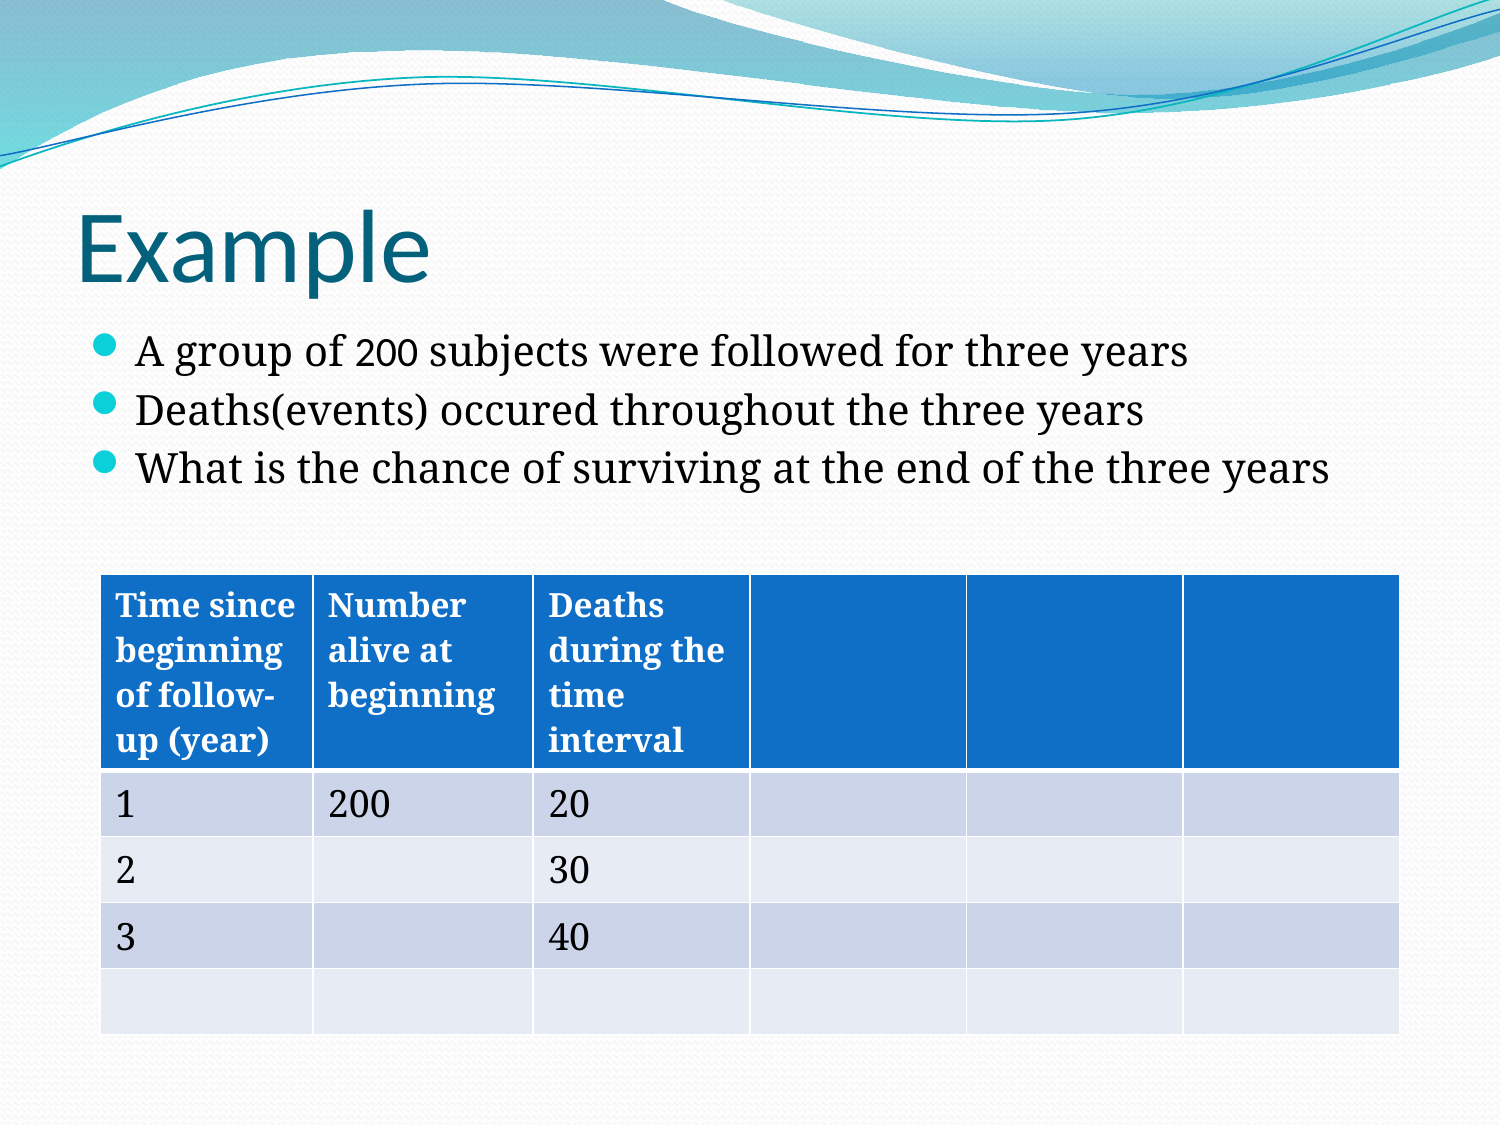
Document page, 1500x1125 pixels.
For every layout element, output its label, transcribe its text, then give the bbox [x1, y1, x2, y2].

table_header Number alive at beginning [314, 575, 532, 768]
table_cell 200 [314, 773, 532, 836]
table_cell [967, 837, 1182, 902]
list A group of 200 subjects were followed for three years Deaths(events) occured throughout the three years What is the chance of surviving at the end of the three years [75, 317, 1425, 1038]
table_cell [314, 903, 532, 968]
table_header [967, 575, 1182, 768]
table_header Deaths during the time interval [534, 575, 749, 768]
table_cell 20 [534, 773, 749, 836]
table_cell 1 [101, 773, 312, 836]
table_cell [751, 773, 966, 836]
table_cell 30 [534, 837, 749, 902]
table_header [1184, 575, 1399, 768]
table_cell [751, 969, 966, 1034]
table_cell [314, 969, 532, 1034]
table_cell [967, 969, 1182, 1034]
table_cell [314, 837, 532, 902]
table_cell 2 [101, 837, 312, 902]
table_cell [534, 969, 749, 1034]
table_cell [967, 773, 1182, 836]
table_cell [751, 903, 966, 968]
table_cell 3 [101, 903, 312, 968]
table_cell [751, 837, 966, 902]
table_cell [967, 903, 1182, 968]
title Example [75, 115, 1425, 303]
table_header [751, 575, 966, 768]
table_cell 40 [534, 903, 749, 968]
table_cell [1184, 903, 1399, 968]
table_cell [1184, 773, 1399, 836]
table_cell [1184, 969, 1399, 1034]
table_header Time since beginning of follow-up (year) [101, 575, 312, 768]
table_cell [101, 969, 312, 1034]
table_cell [1184, 837, 1399, 902]
